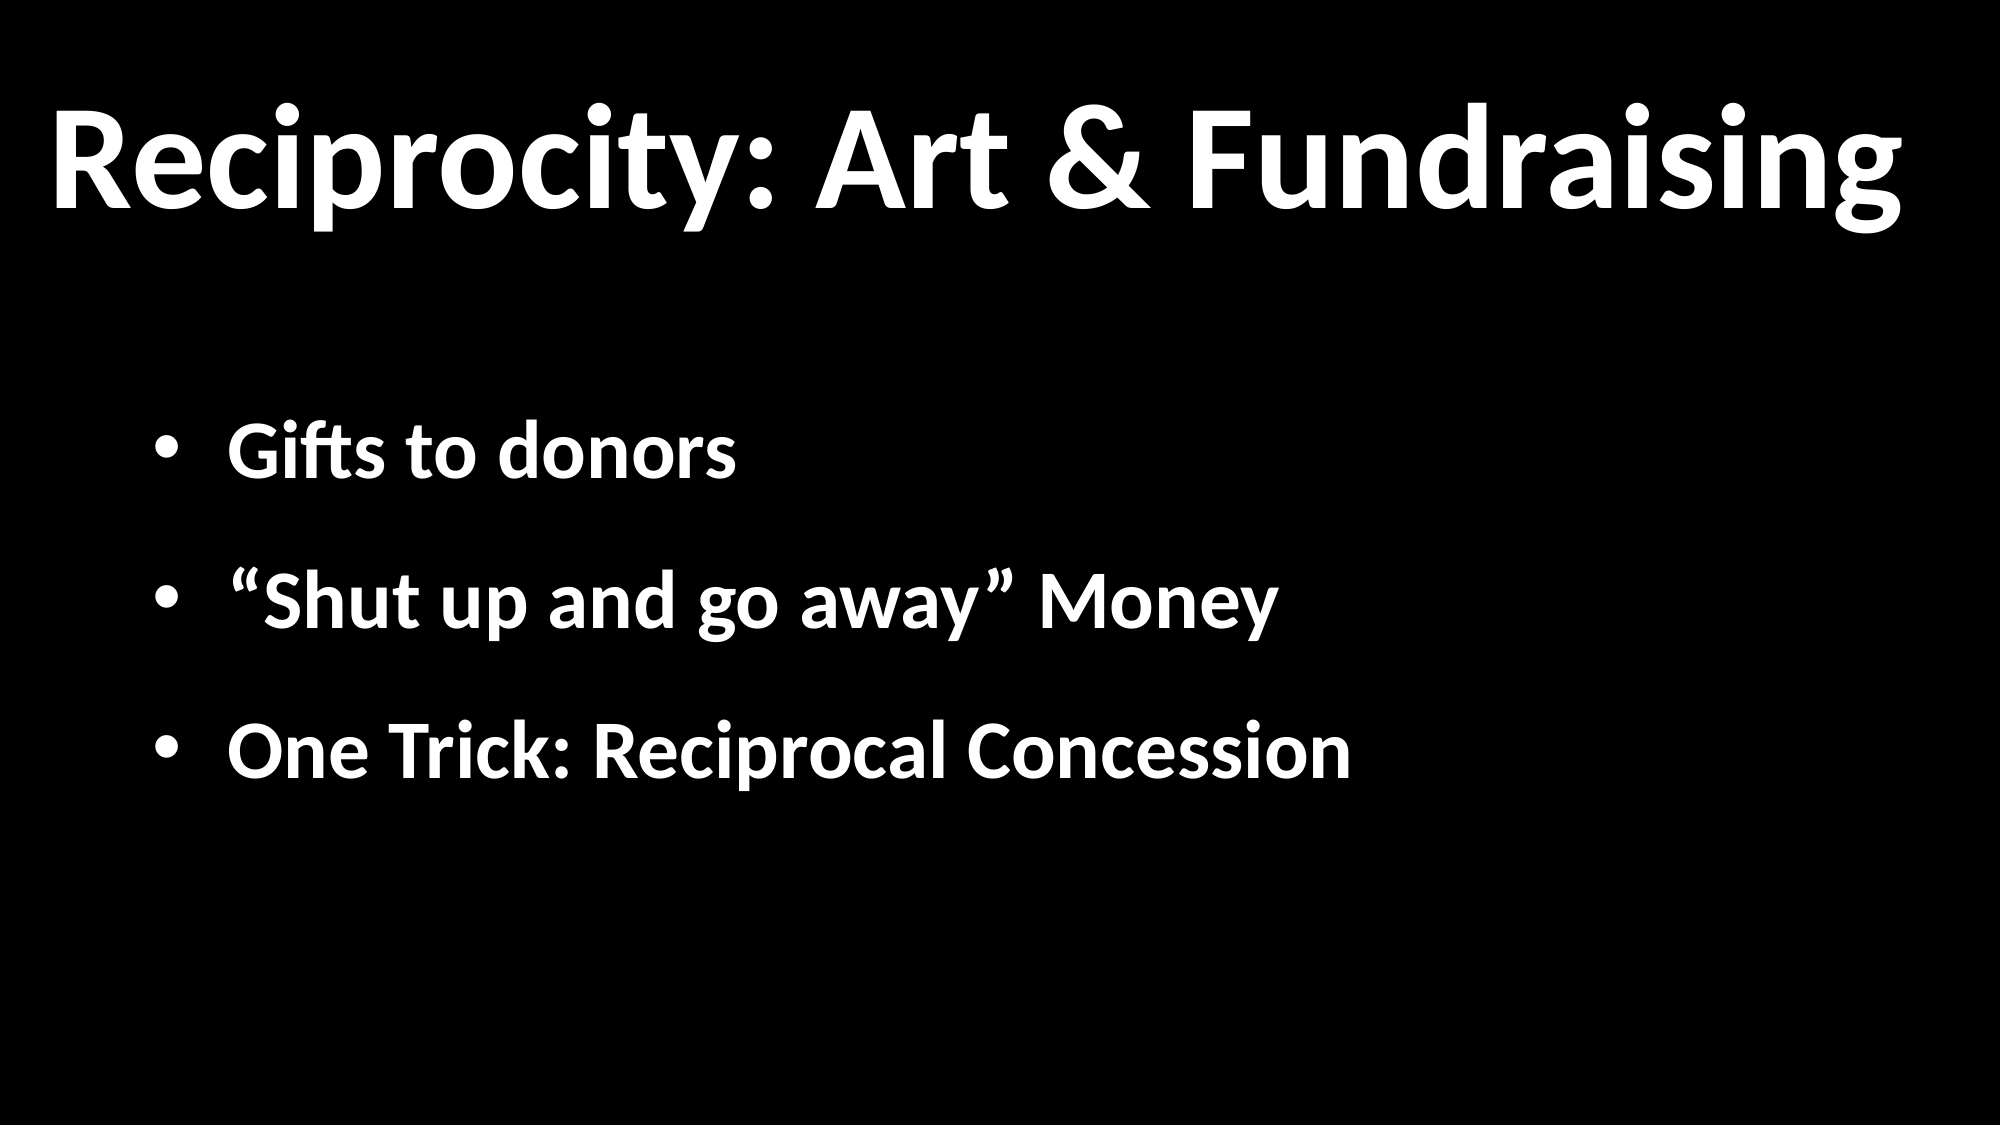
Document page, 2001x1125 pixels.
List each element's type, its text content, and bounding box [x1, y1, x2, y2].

text_box [137, 299, 1863, 1014]
text_box Gifts to donors “Shut up and go away” Money One Trick: Reciprocal Concession [137, 338, 1746, 803]
text_box Reciprocity: Art & Fundraising [0, 63, 2000, 275]
